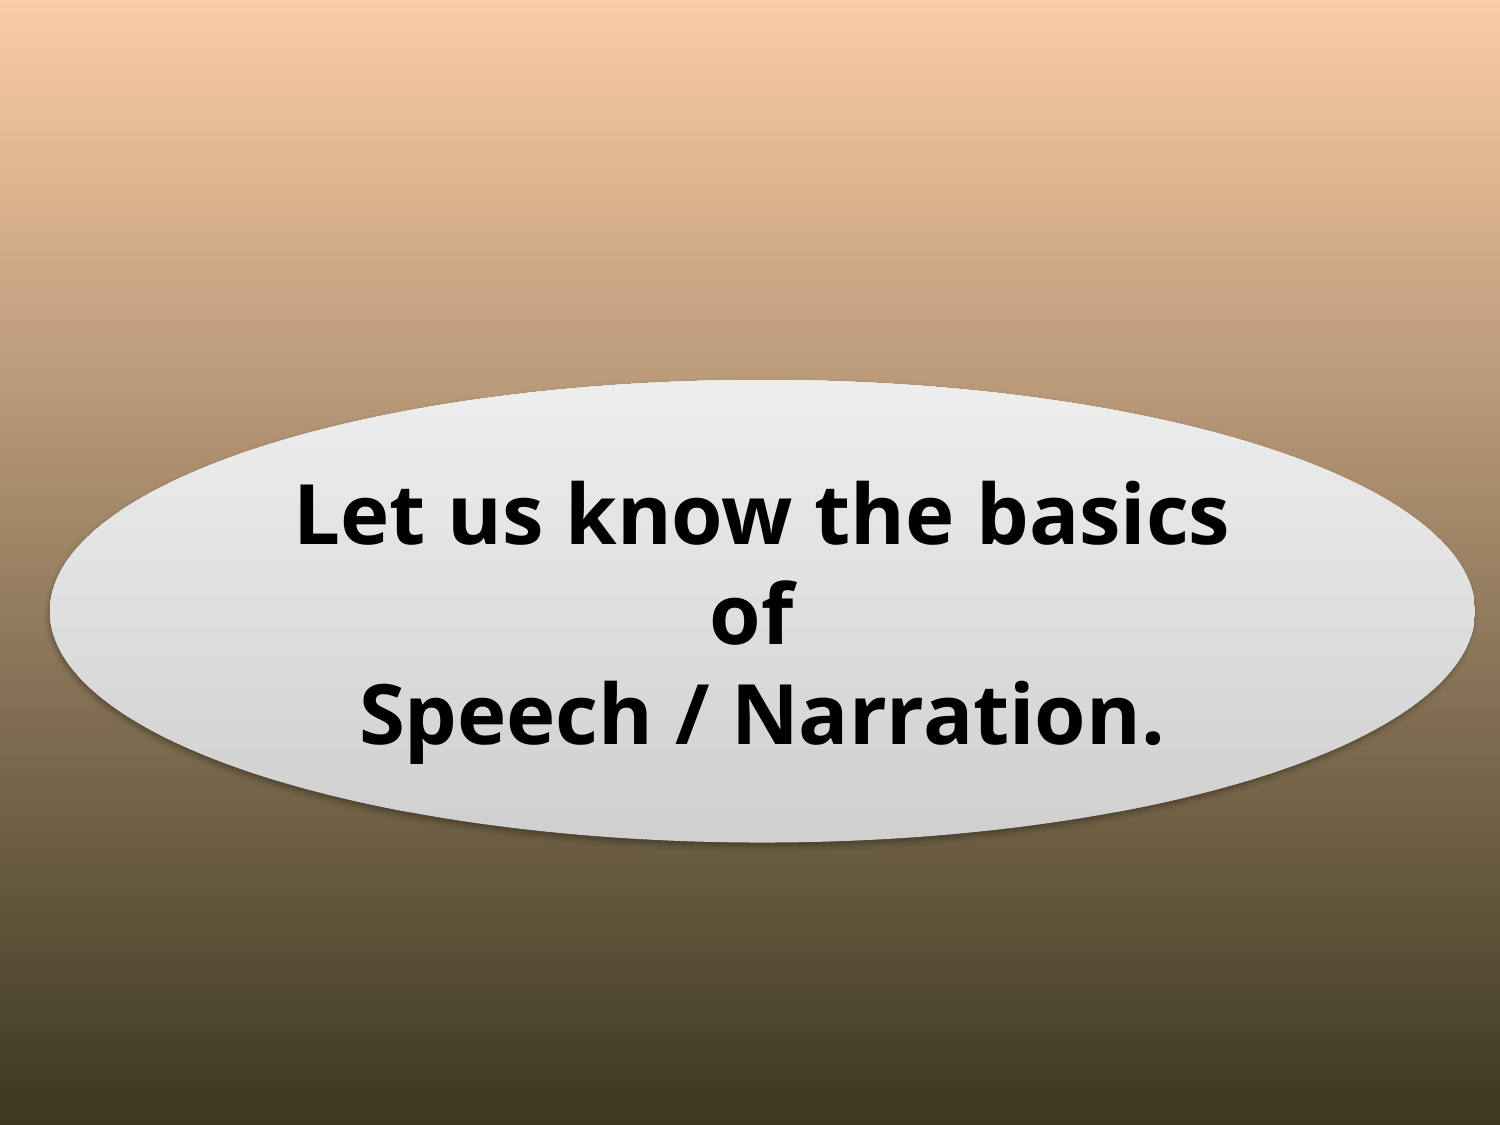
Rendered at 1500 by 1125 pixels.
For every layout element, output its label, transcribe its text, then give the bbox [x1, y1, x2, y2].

text_box Let us know the basics of Speech / Narration. [49, 379, 1476, 844]
